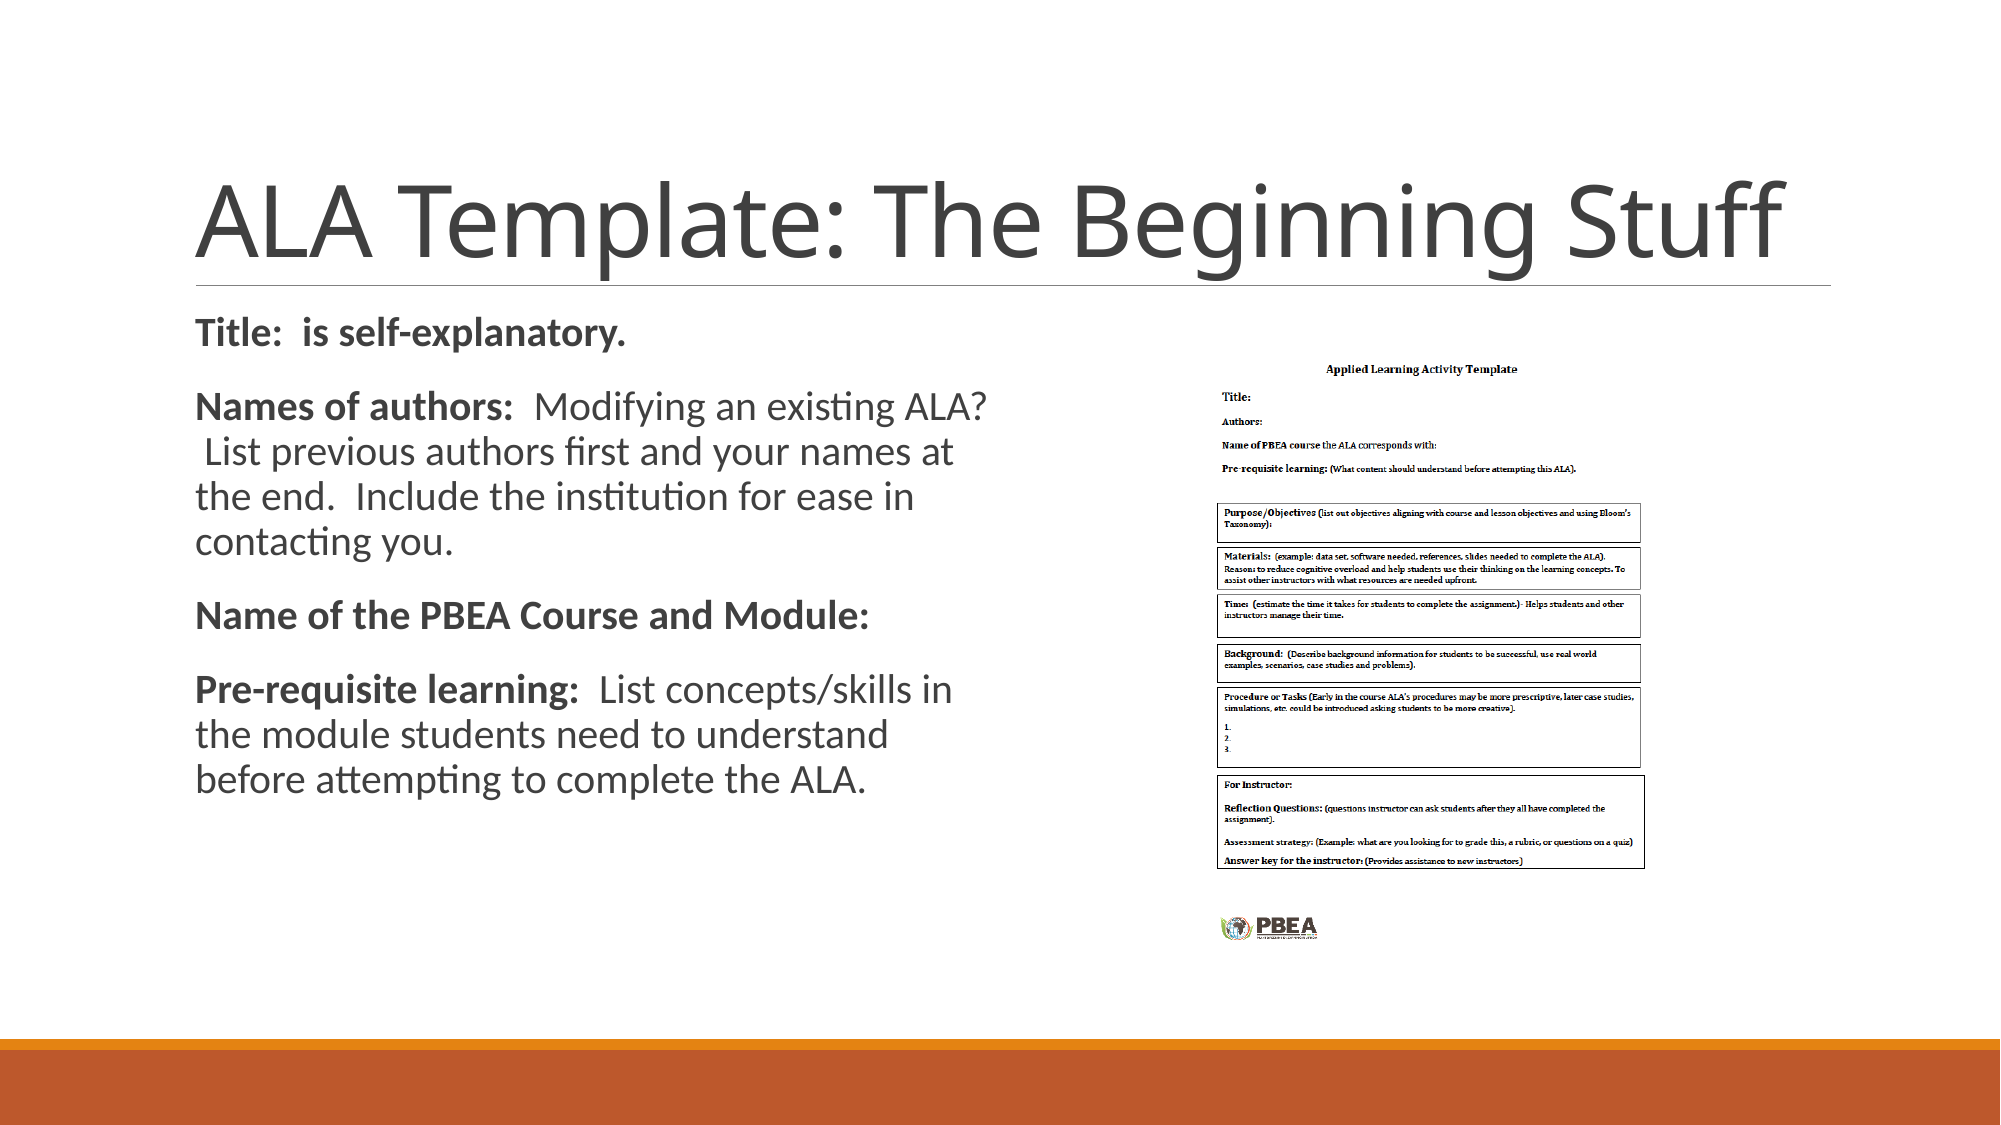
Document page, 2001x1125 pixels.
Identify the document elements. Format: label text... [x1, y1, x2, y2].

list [1169, 302, 1681, 964]
list Title: is self-explanatory. Names of authors: Modifying an existing ALA? List previous authors first and your names at the end. Include the institution for ease in contacting you. Name of the PBEA Course and Module: Pre-requisite learning: List concepts/skills in the module students need to understand before attempting to complete the ALA. [180, 302, 990, 963]
title ALA Template: The Beginning Stuff [180, 47, 1830, 285]
